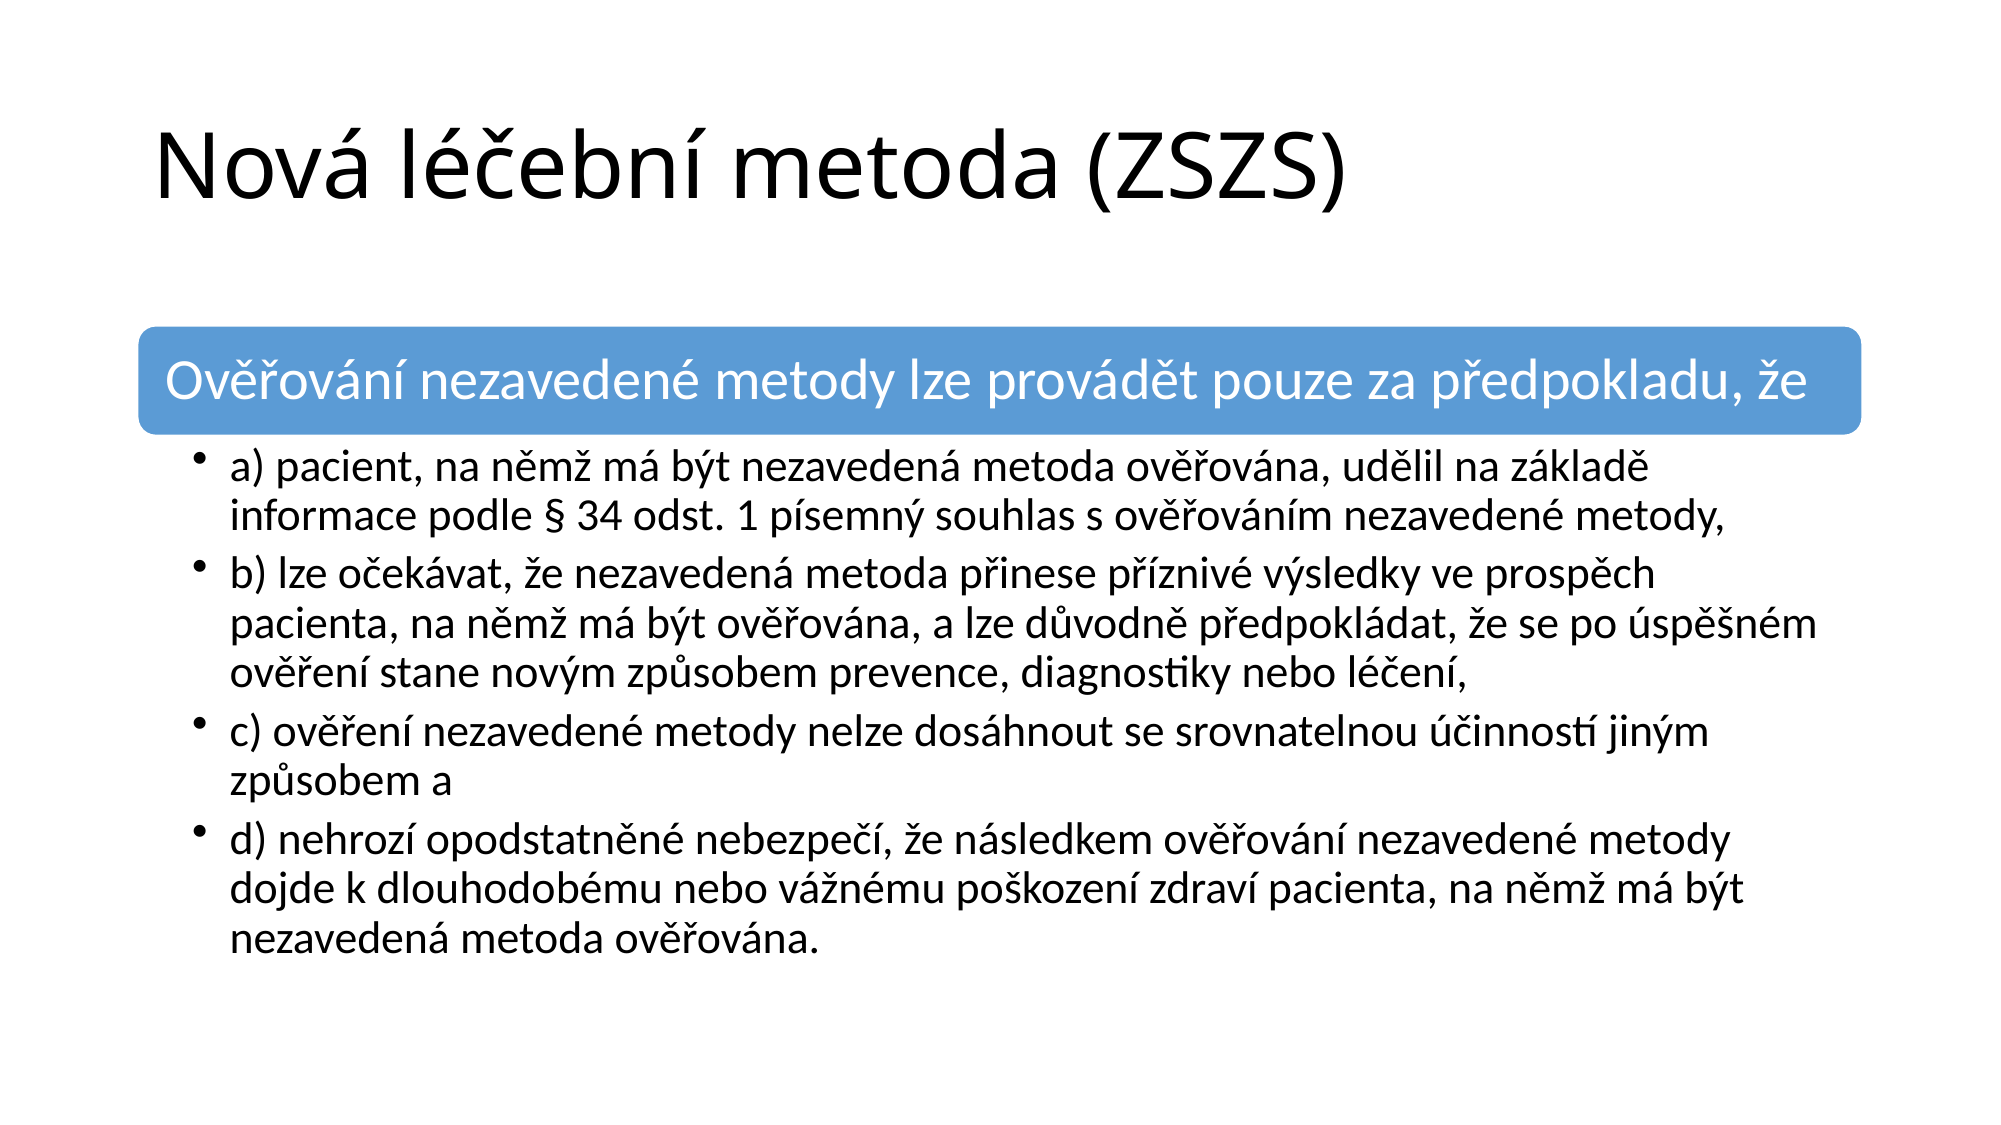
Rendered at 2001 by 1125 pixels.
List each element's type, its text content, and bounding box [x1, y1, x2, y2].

title Nová léčební metoda (ZSZS) [137, 59, 1863, 278]
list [137, 299, 1863, 1014]
